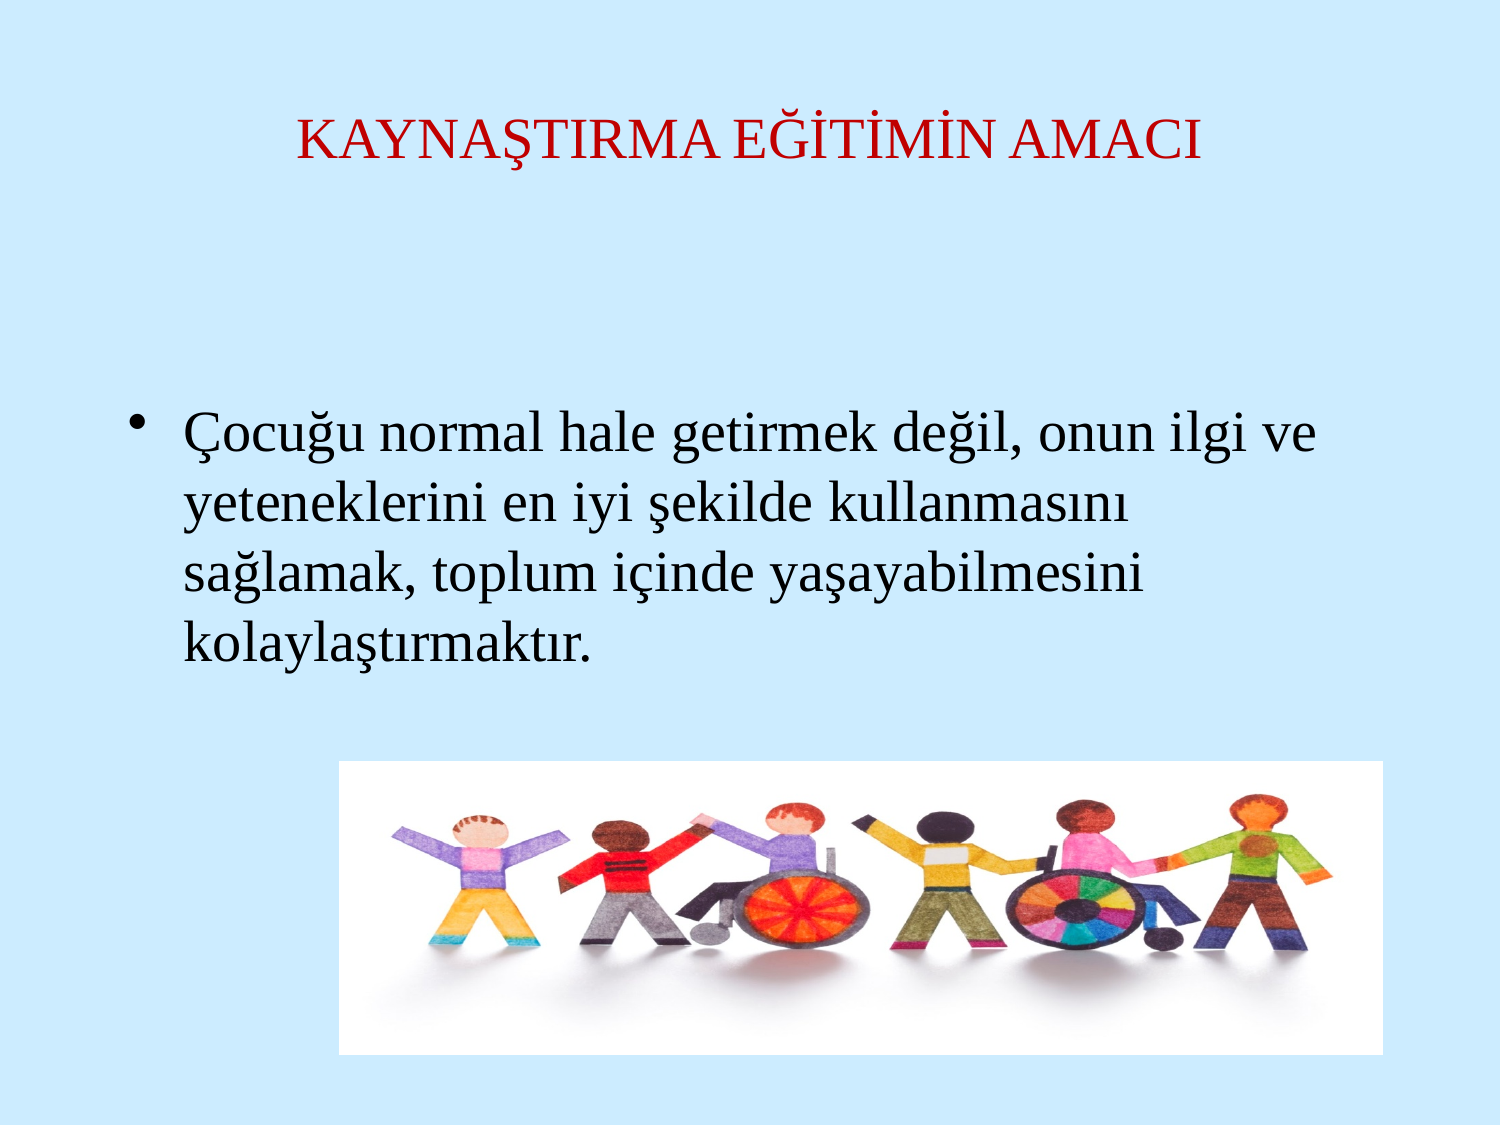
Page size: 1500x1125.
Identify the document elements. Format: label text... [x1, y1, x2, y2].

list Çocuğu normal hale getirmek değil, onun ilgi ve yeteneklerini en iyi şekilde kullanmasını sağlamak, toplum içinde yaşayabilmesini kolaylaştırmaktır. [112, 222, 1388, 1001]
title KAYNAŞTIRMA EĞİTİMİN AMACI [112, 70, 1388, 200]
picture [339, 761, 1384, 1055]
